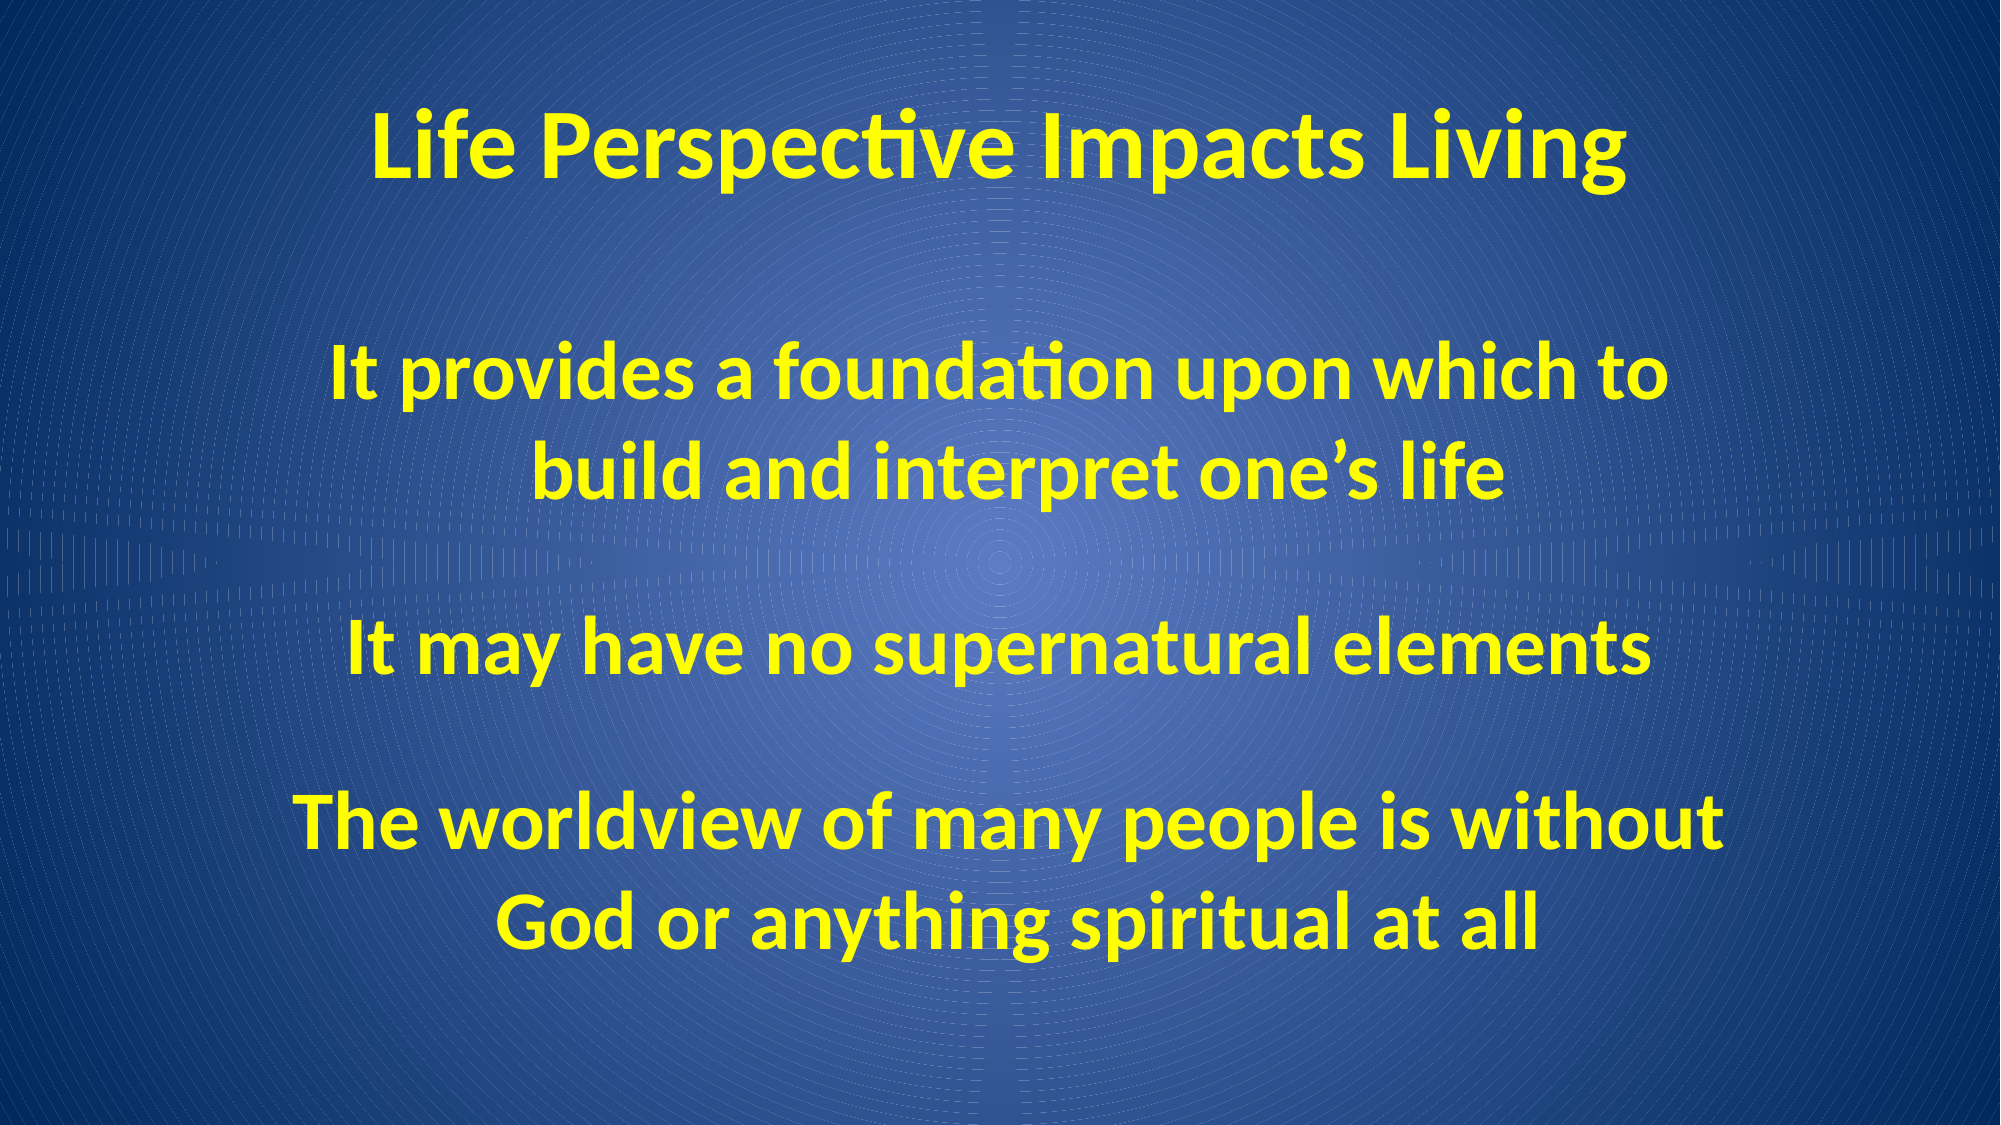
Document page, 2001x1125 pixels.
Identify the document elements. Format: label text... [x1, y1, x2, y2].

title Life Perspective Impacts Living [99, 45, 1900, 233]
list It provides a foundation upon which to build and interpret one’s life It may have no supernatural elements The worldview of many people is without God or anything spiritual at all [249, 262, 1750, 1125]
